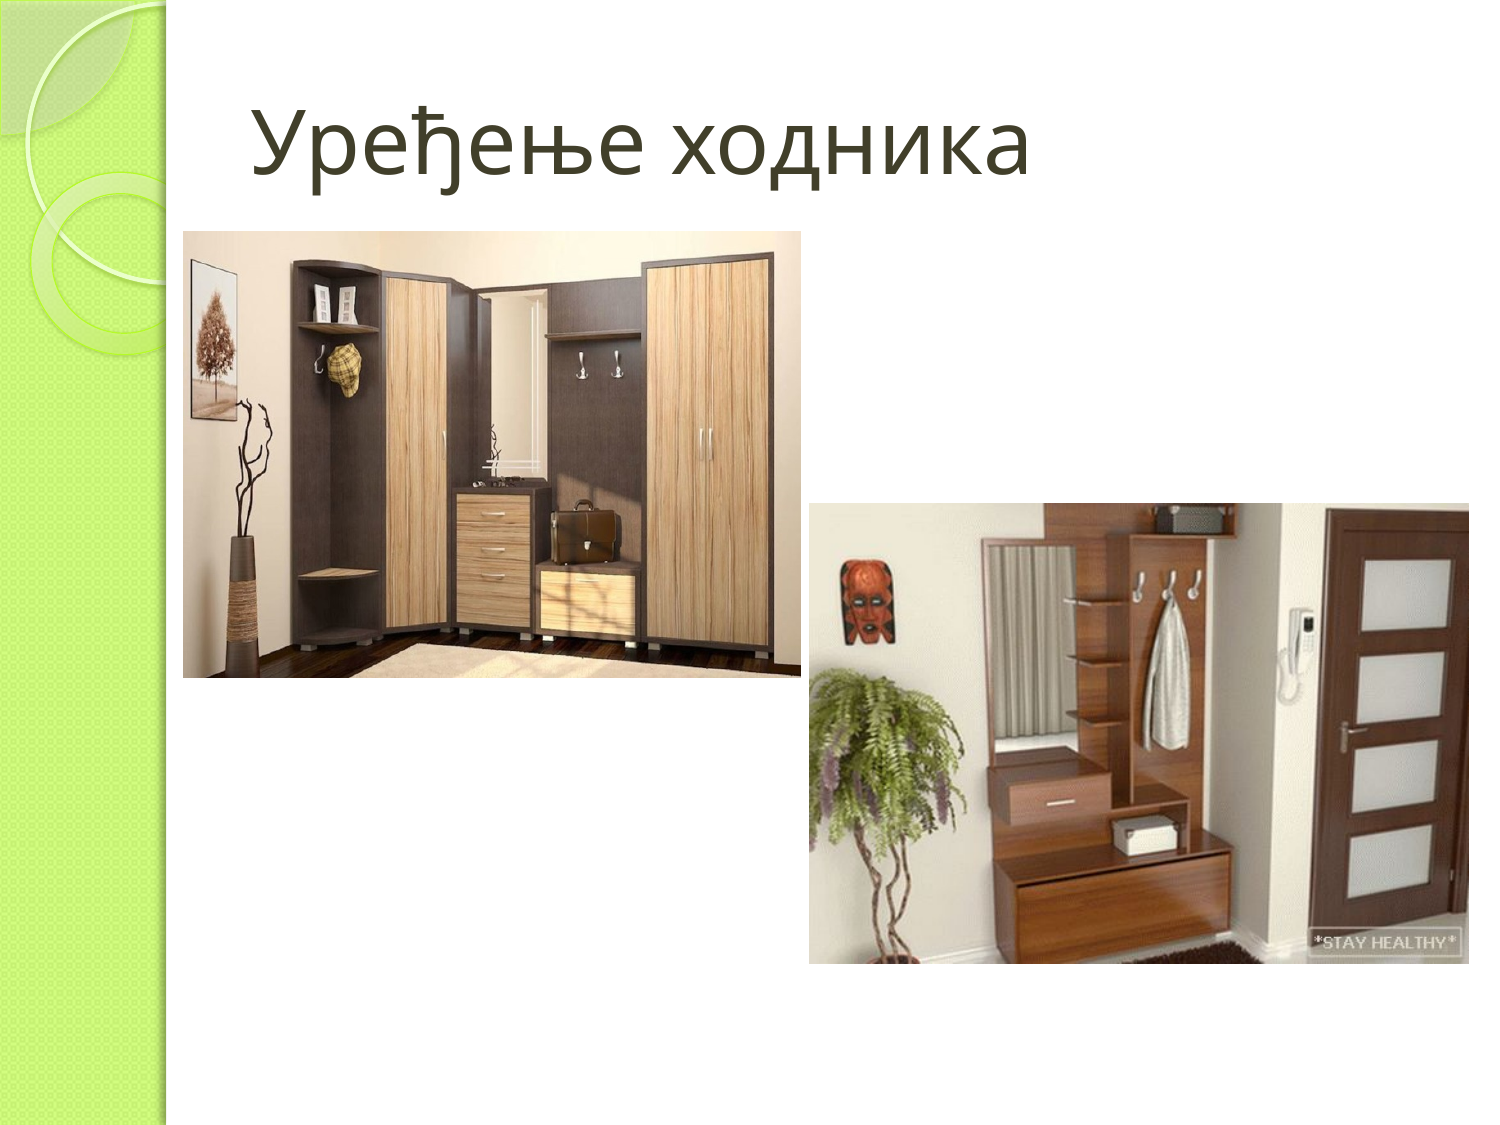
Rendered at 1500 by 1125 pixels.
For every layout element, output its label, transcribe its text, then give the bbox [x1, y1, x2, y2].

title Уређење ходника [235, 45, 1466, 233]
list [808, 503, 1469, 964]
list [182, 231, 801, 678]
